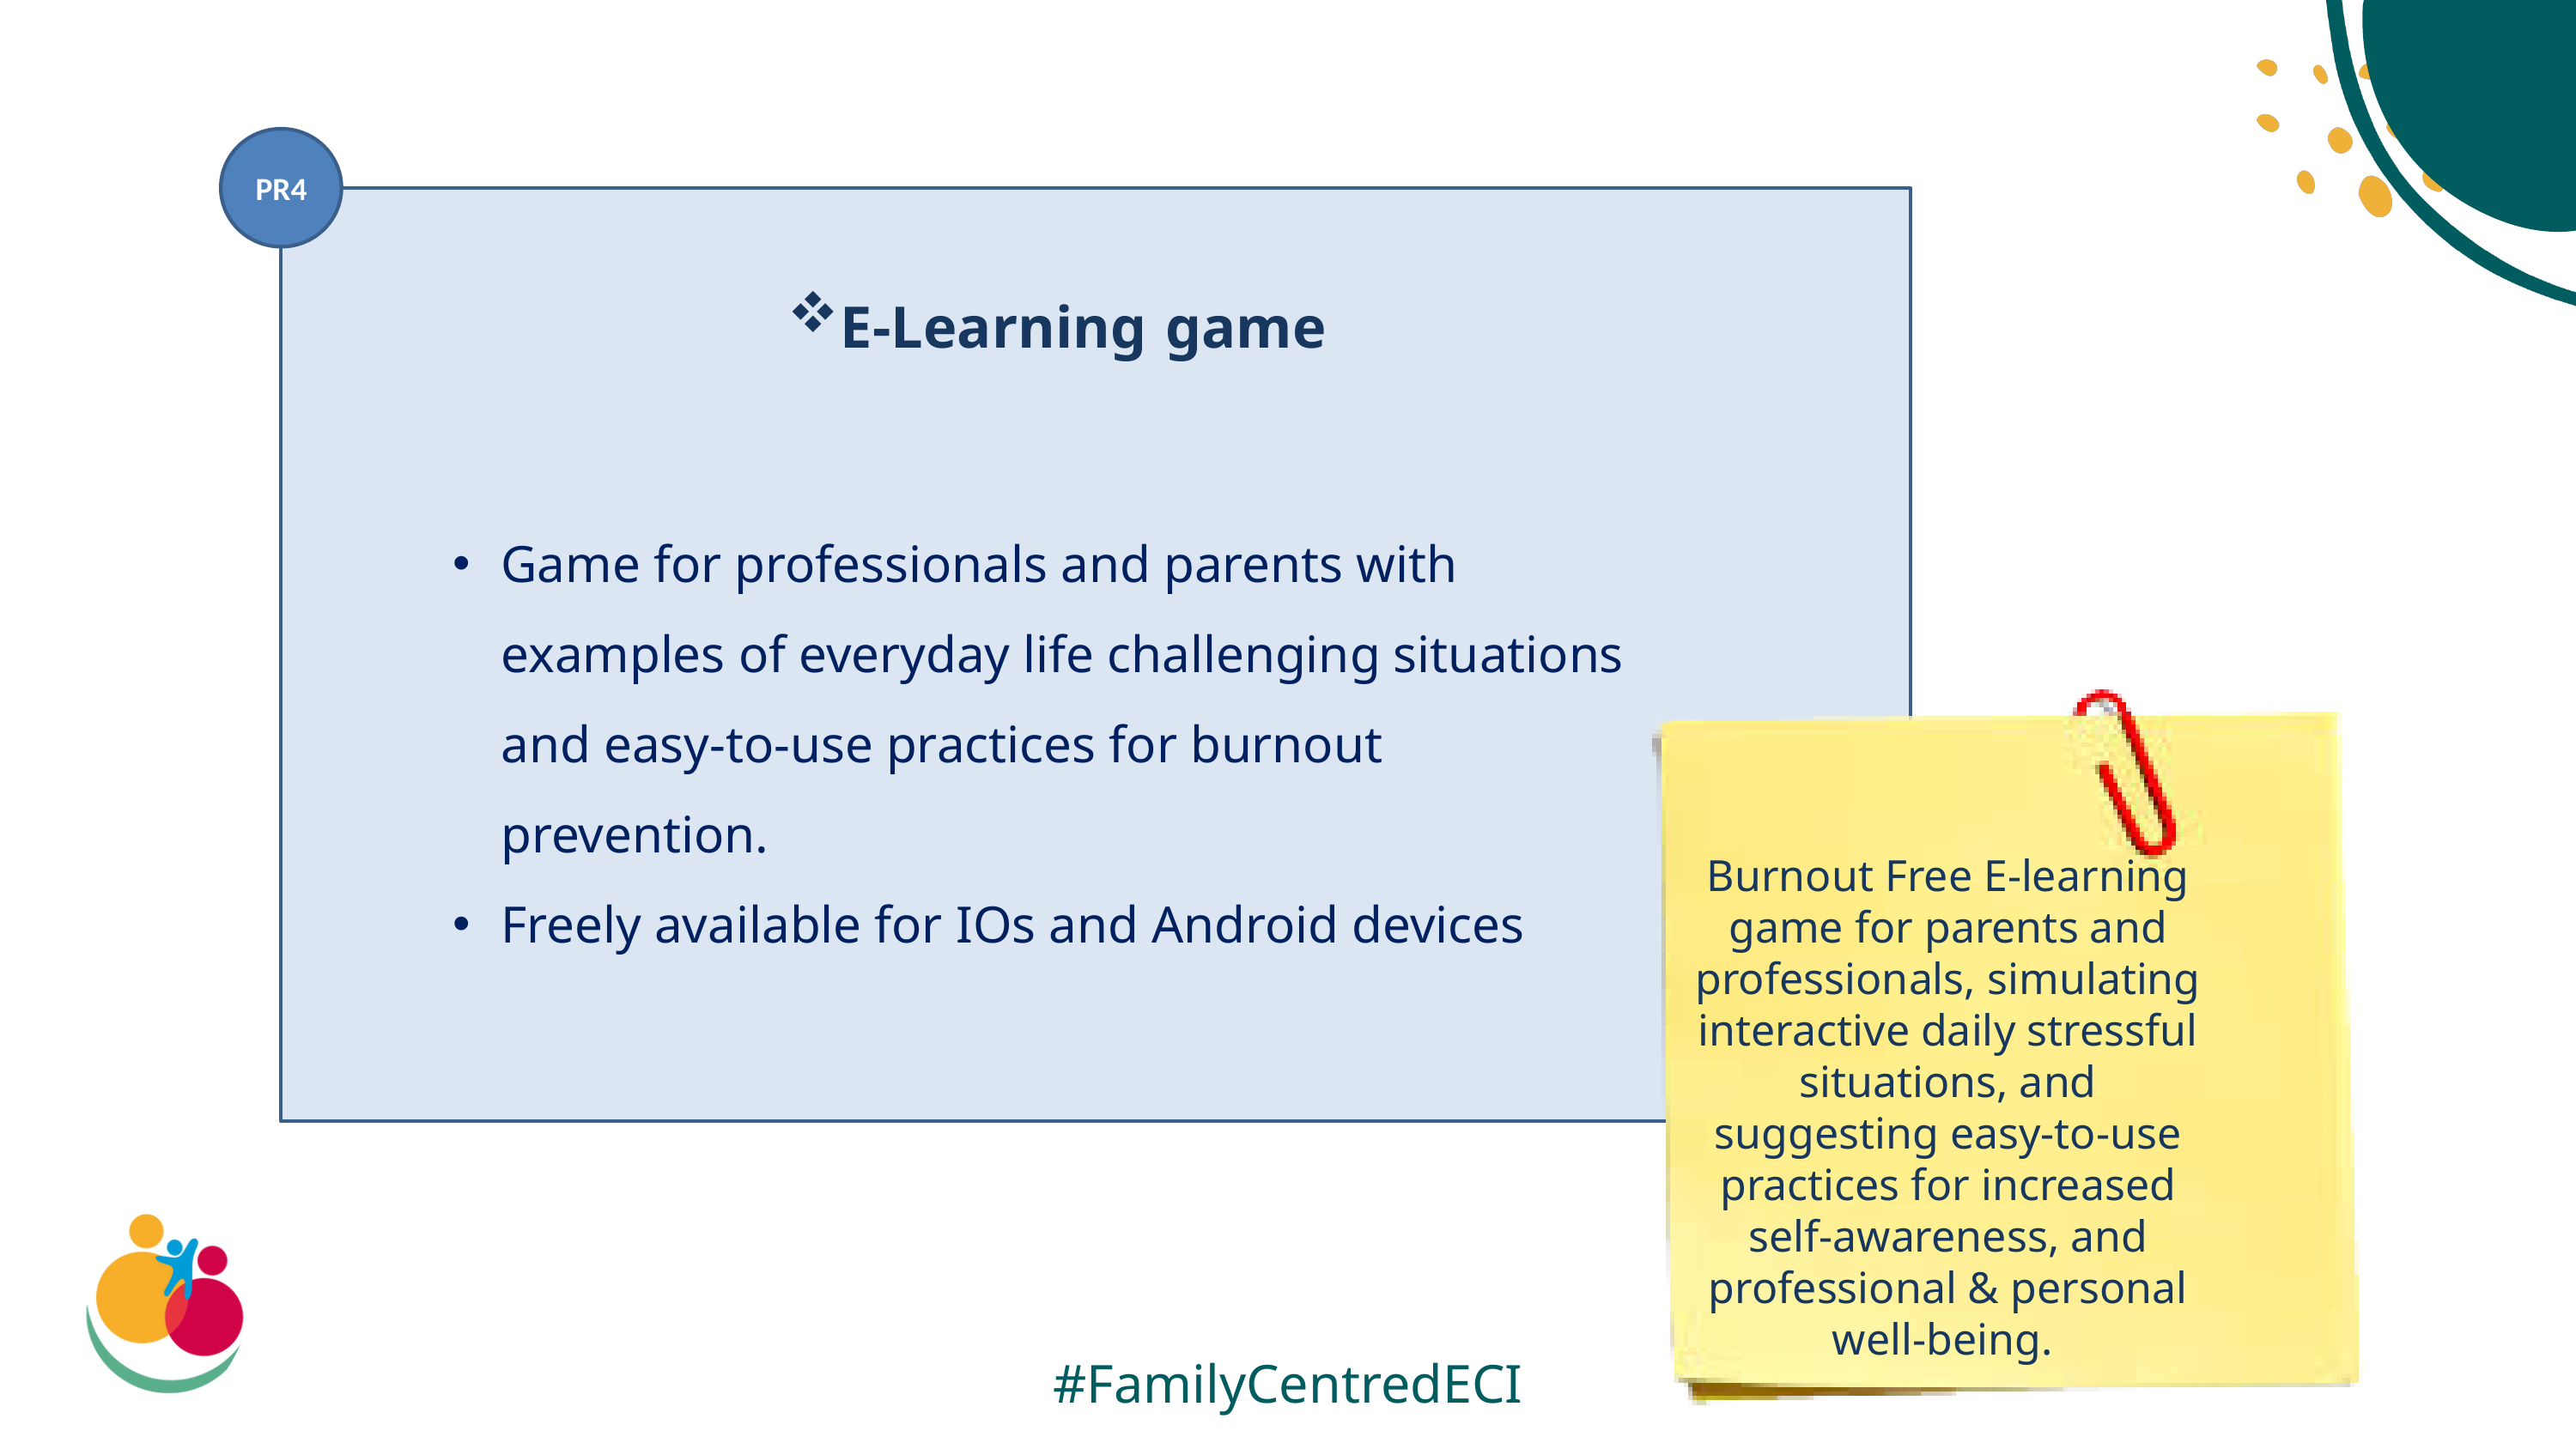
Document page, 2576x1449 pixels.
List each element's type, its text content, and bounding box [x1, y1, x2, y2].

text_box PR4 [218, 126, 343, 249]
text_box Game for professionals and parents with examples of everyday life challenging situations and easy-to-use practices for burnout prevention. Freely available for IOs and Android devices [440, 496, 1674, 960]
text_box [38, 1194, 252, 1414]
picture [1492, 560, 2512, 1449]
text_box E-Learning game [308, 184, 1807, 369]
text_box [279, 186, 1912, 1123]
text_box #FamilyCentredECI [1049, 1340, 1487, 1414]
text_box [2257, 0, 2576, 326]
